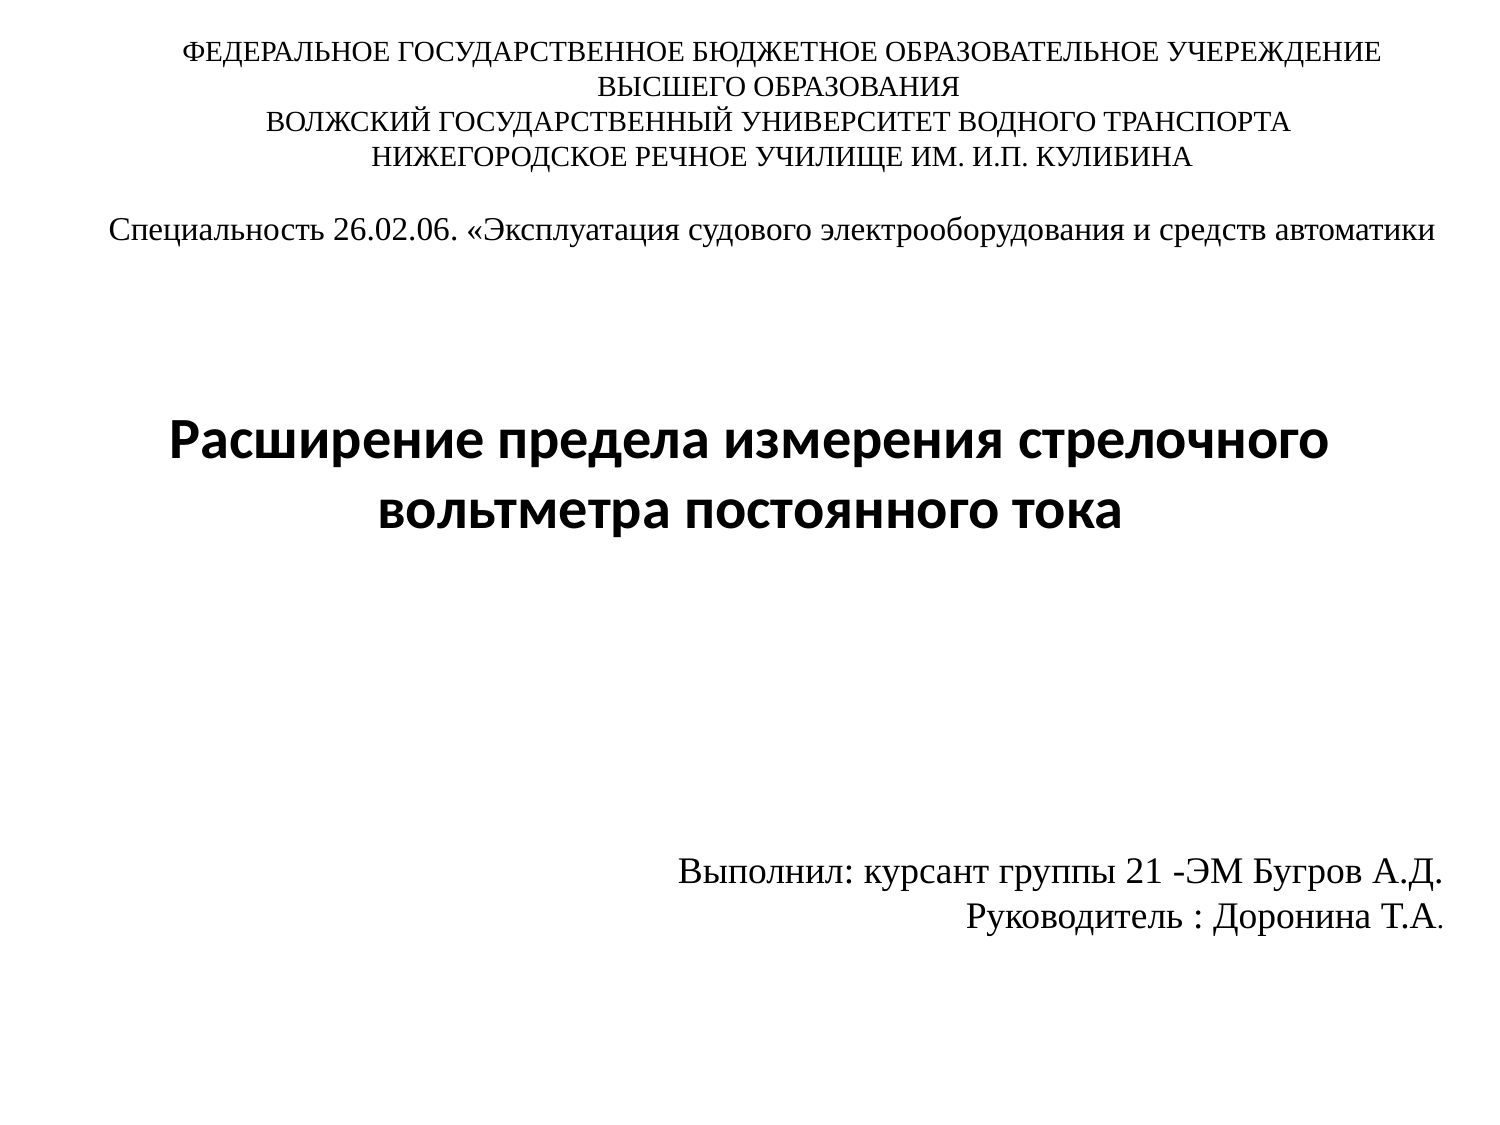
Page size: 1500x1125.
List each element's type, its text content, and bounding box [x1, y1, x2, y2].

text_box ФЕДЕРАЛЬНОЕ ГОСУДАРСТВЕННОЕ БЮДЖЕТНОЕ ОБРАЗОВАТЕЛЬНОЕ УЧЕРЕЖДЕНИЕ ВЫСШЕГО ОБРАЗОВАНИЯ ВОЛЖСКИЙ ГОСУДАРСТВЕННЫЙ УНИВЕРСИТЕТ ВОДНОГО ТРАНСПОРТА НИЖЕГОРОДСКОЕ РЕЧНОЕ УЧИЛИЩЕ ИМ. И.П. КУЛИБИНА [83, 24, 1481, 180]
text_box Специальность 26.02.06. «Эксплуатация судового электрооборудования и средств автоматики [64, 199, 1481, 255]
title Расширение предела измерения стрелочного вольтметра постоянного тока [112, 349, 1388, 591]
text_box Выполнил: курсант группы 21 -ЭМ Бугров А.Д. Руководитель : Доронина Т.А. [375, 838, 1459, 943]
